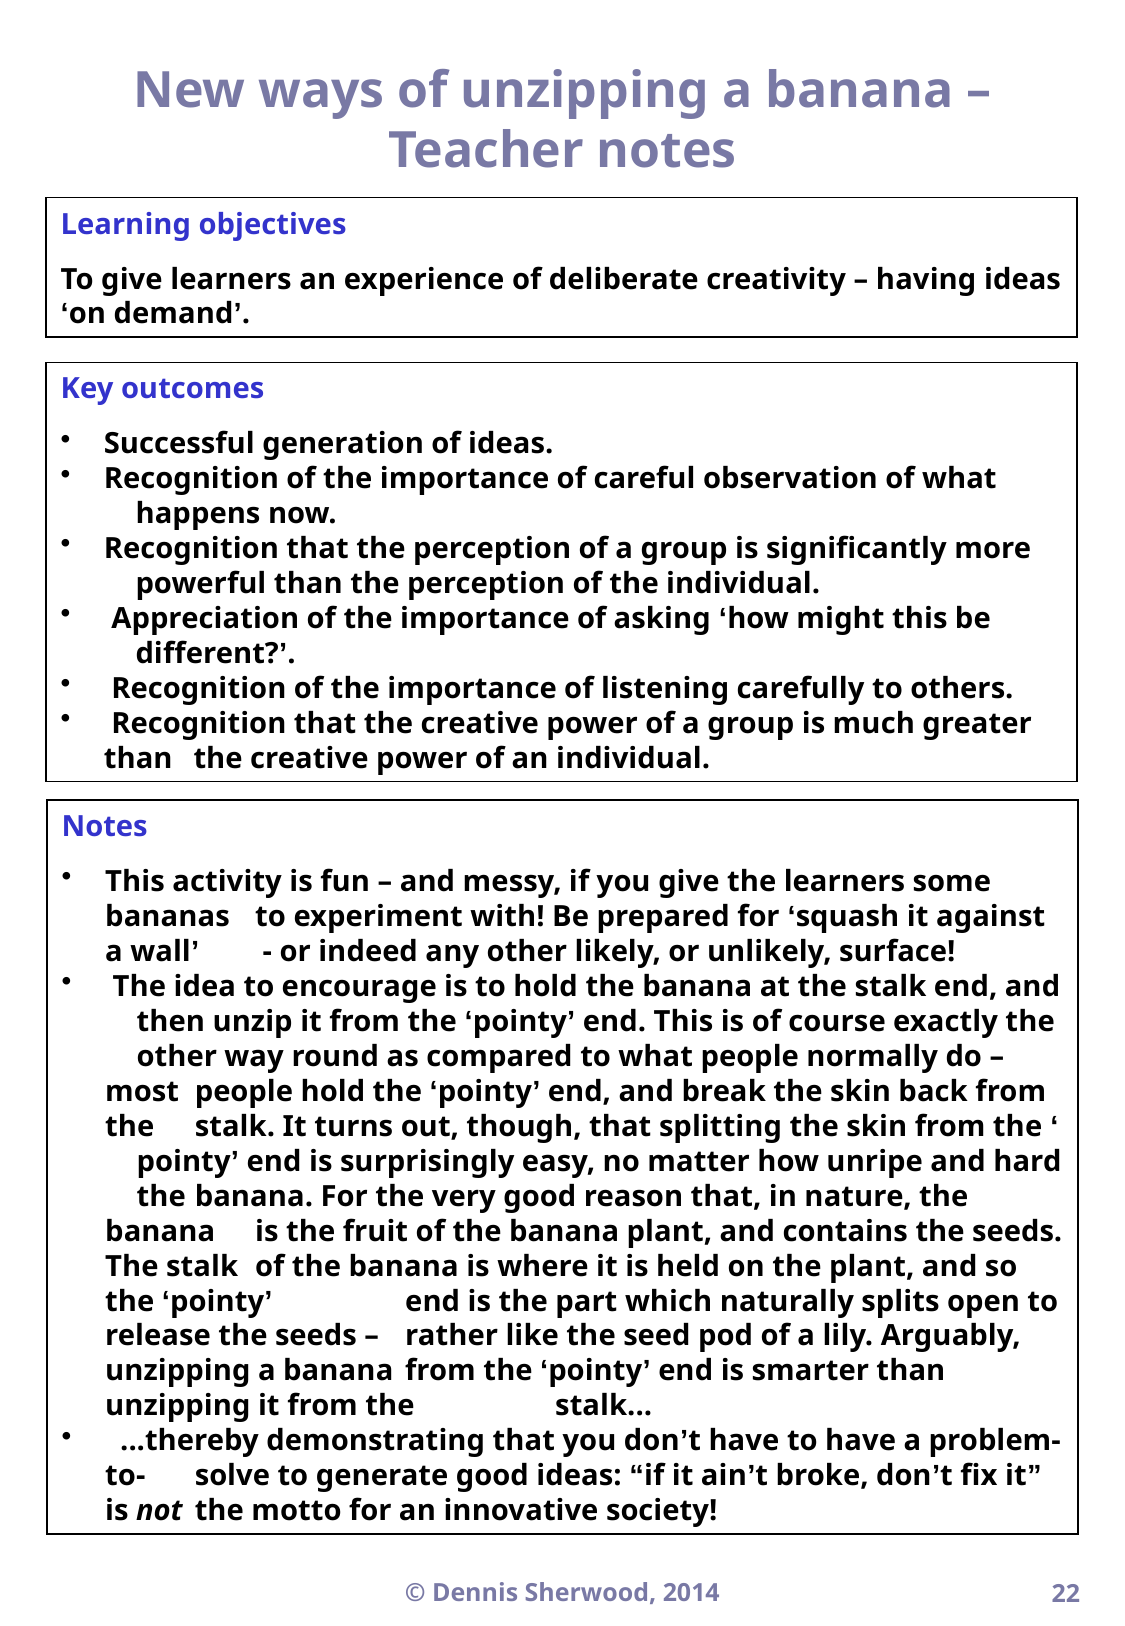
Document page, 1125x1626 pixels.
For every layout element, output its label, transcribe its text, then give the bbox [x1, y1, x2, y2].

text_box Learning objectives To give learners an experience of deliberate creativity – having ideas ‘on demand’. [45, 197, 1078, 338]
text_box New ways of unzipping a banana – Teacher notes [106, 49, 1019, 185]
text_box 22 [1036, 1569, 1095, 1615]
text_box Key outcomes Successful generation of ideas. Recognition of the importance of careful observation of what happens now. Recognition that the perception of a group is significantly more powerful than the perception of the individual. Appreciation of the importance of asking ‘how might this be different?’. Recognition of the importance of listening carefully to others. Recognition that the creative power of a group is much greater than the creative power of an individual. [45, 362, 1078, 782]
text_box Notes This activity is fun – and messy, if you give the learners some bananas to experiment with! Be prepared for ‘squash it against a wall’ - or indeed any other likely, or unlikely, surface! The idea to encourage is to hold the banana at the stalk end, and then unzip it from the ‘pointy’ end. This is of course exactly the other way round as compared to what people normally do – most people hold the ‘pointy’ end, and break the skin back from the stalk. It turns out, though, that splitting the skin from the ‘ pointy’ end is surprisingly easy, no matter how unripe and hard the banana. For the very good reason that, in nature, the banana is the fruit of the banana plant, and contains the seeds. The stalk of the banana is where it is held on the plant, and so the ‘pointy’ end is the part which naturally splits open to release the seeds – rather like the seed pod of a lily. Arguably, unzipping a banana from the ‘pointy’ end is smarter than unzipping it from the stalk... ...thereby demonstrating that you don’t have to have a problem-to- solve to generate good ideas: “if it ain’t broke, don’t fix it” is not the motto for an innovative society! [46, 799, 1079, 1534]
text_box © Dennis Sherwood, 2014 [390, 1569, 736, 1614]
